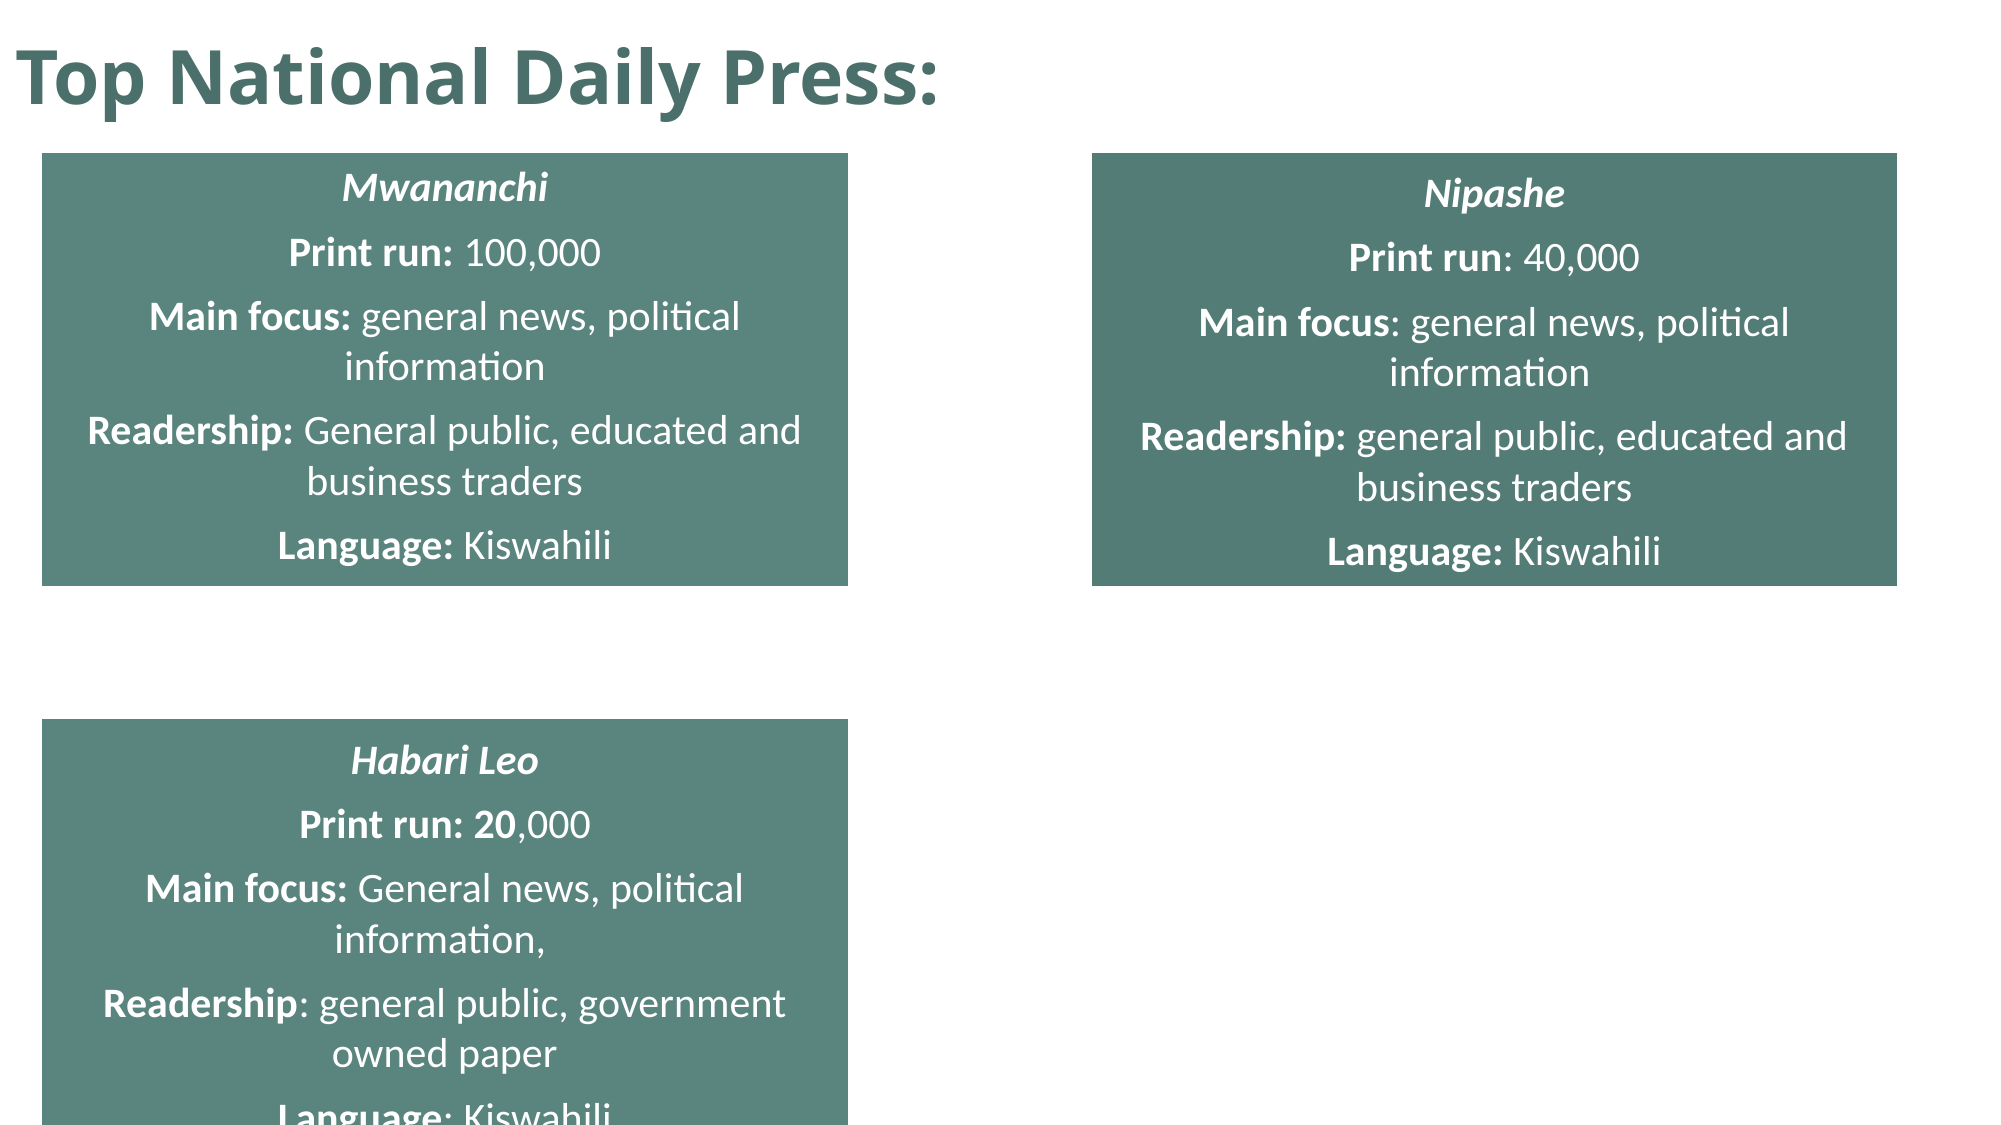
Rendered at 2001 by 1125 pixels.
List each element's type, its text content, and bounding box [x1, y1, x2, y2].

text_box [41, 151, 1899, 1041]
title Top National Daily Press: [0, 18, 1562, 143]
